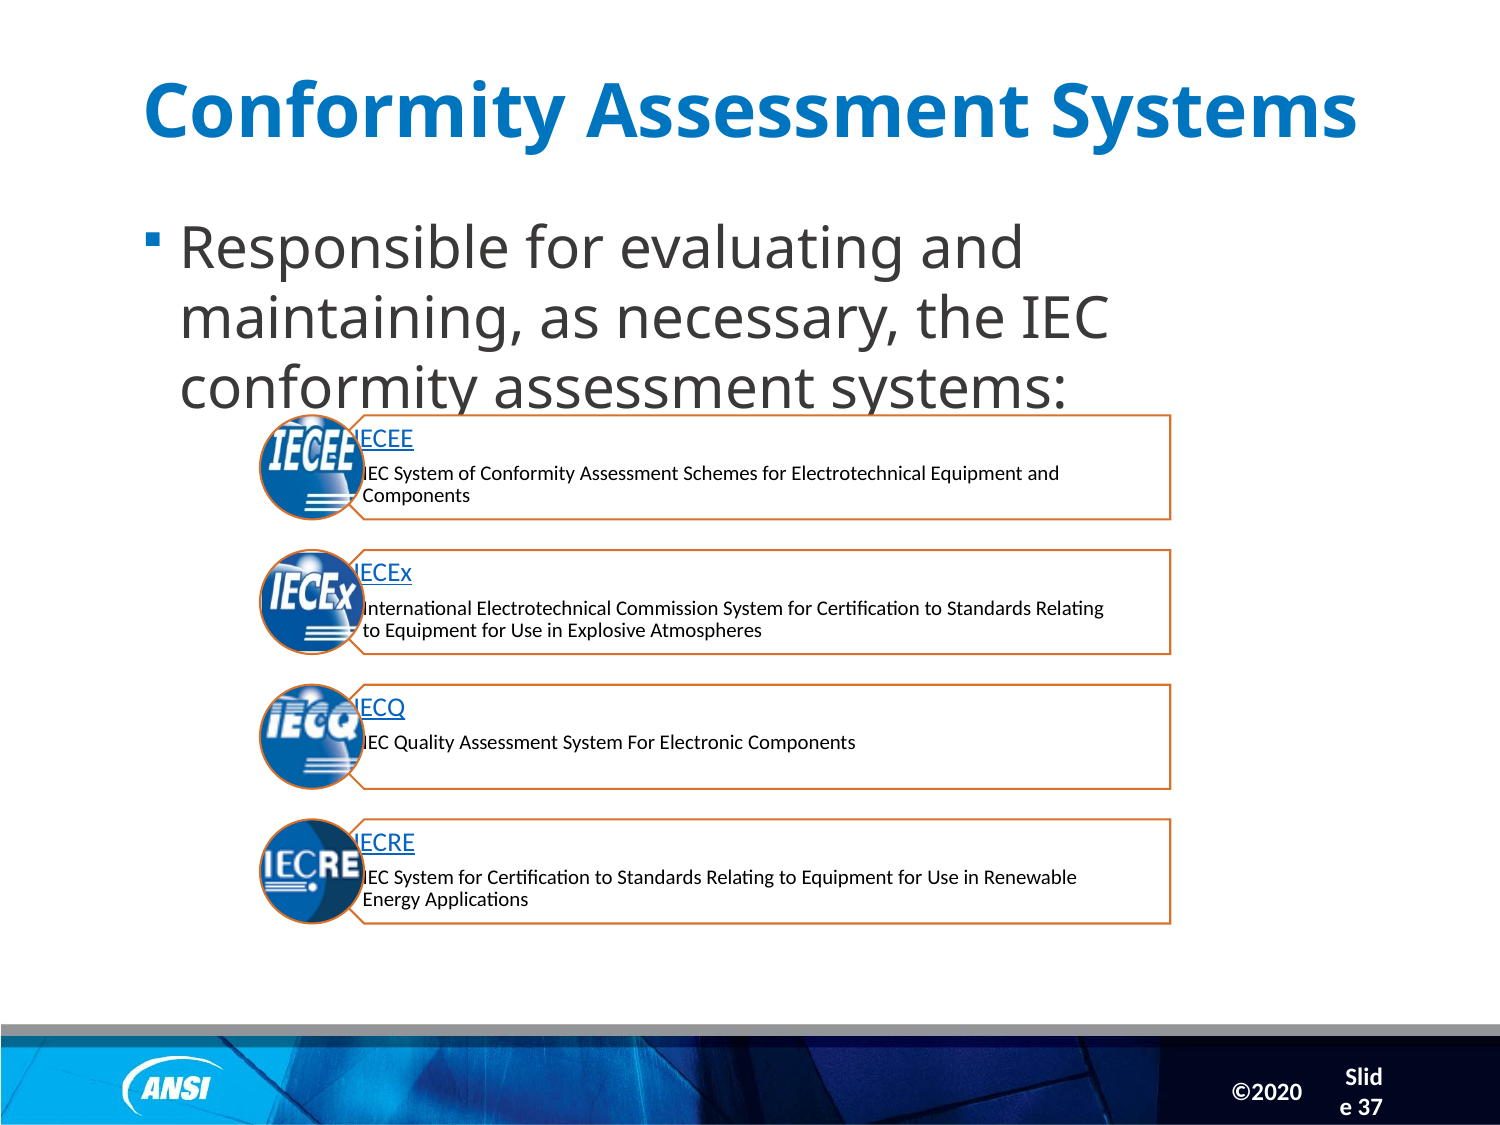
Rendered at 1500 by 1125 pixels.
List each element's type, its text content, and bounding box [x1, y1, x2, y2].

slide_number Slide 37 [1322, 1060, 1399, 1121]
picture [0, 0, 1500, 1125]
title Conformity Assessment Systems [127, 63, 1384, 163]
picture [141, 1076, 210, 1100]
picture [122, 1056, 216, 1112]
list Responsible for evaluating and maintaining, as necessary, the IEC conformity assessment systems: [127, 202, 1384, 988]
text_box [69, 415, 1361, 924]
